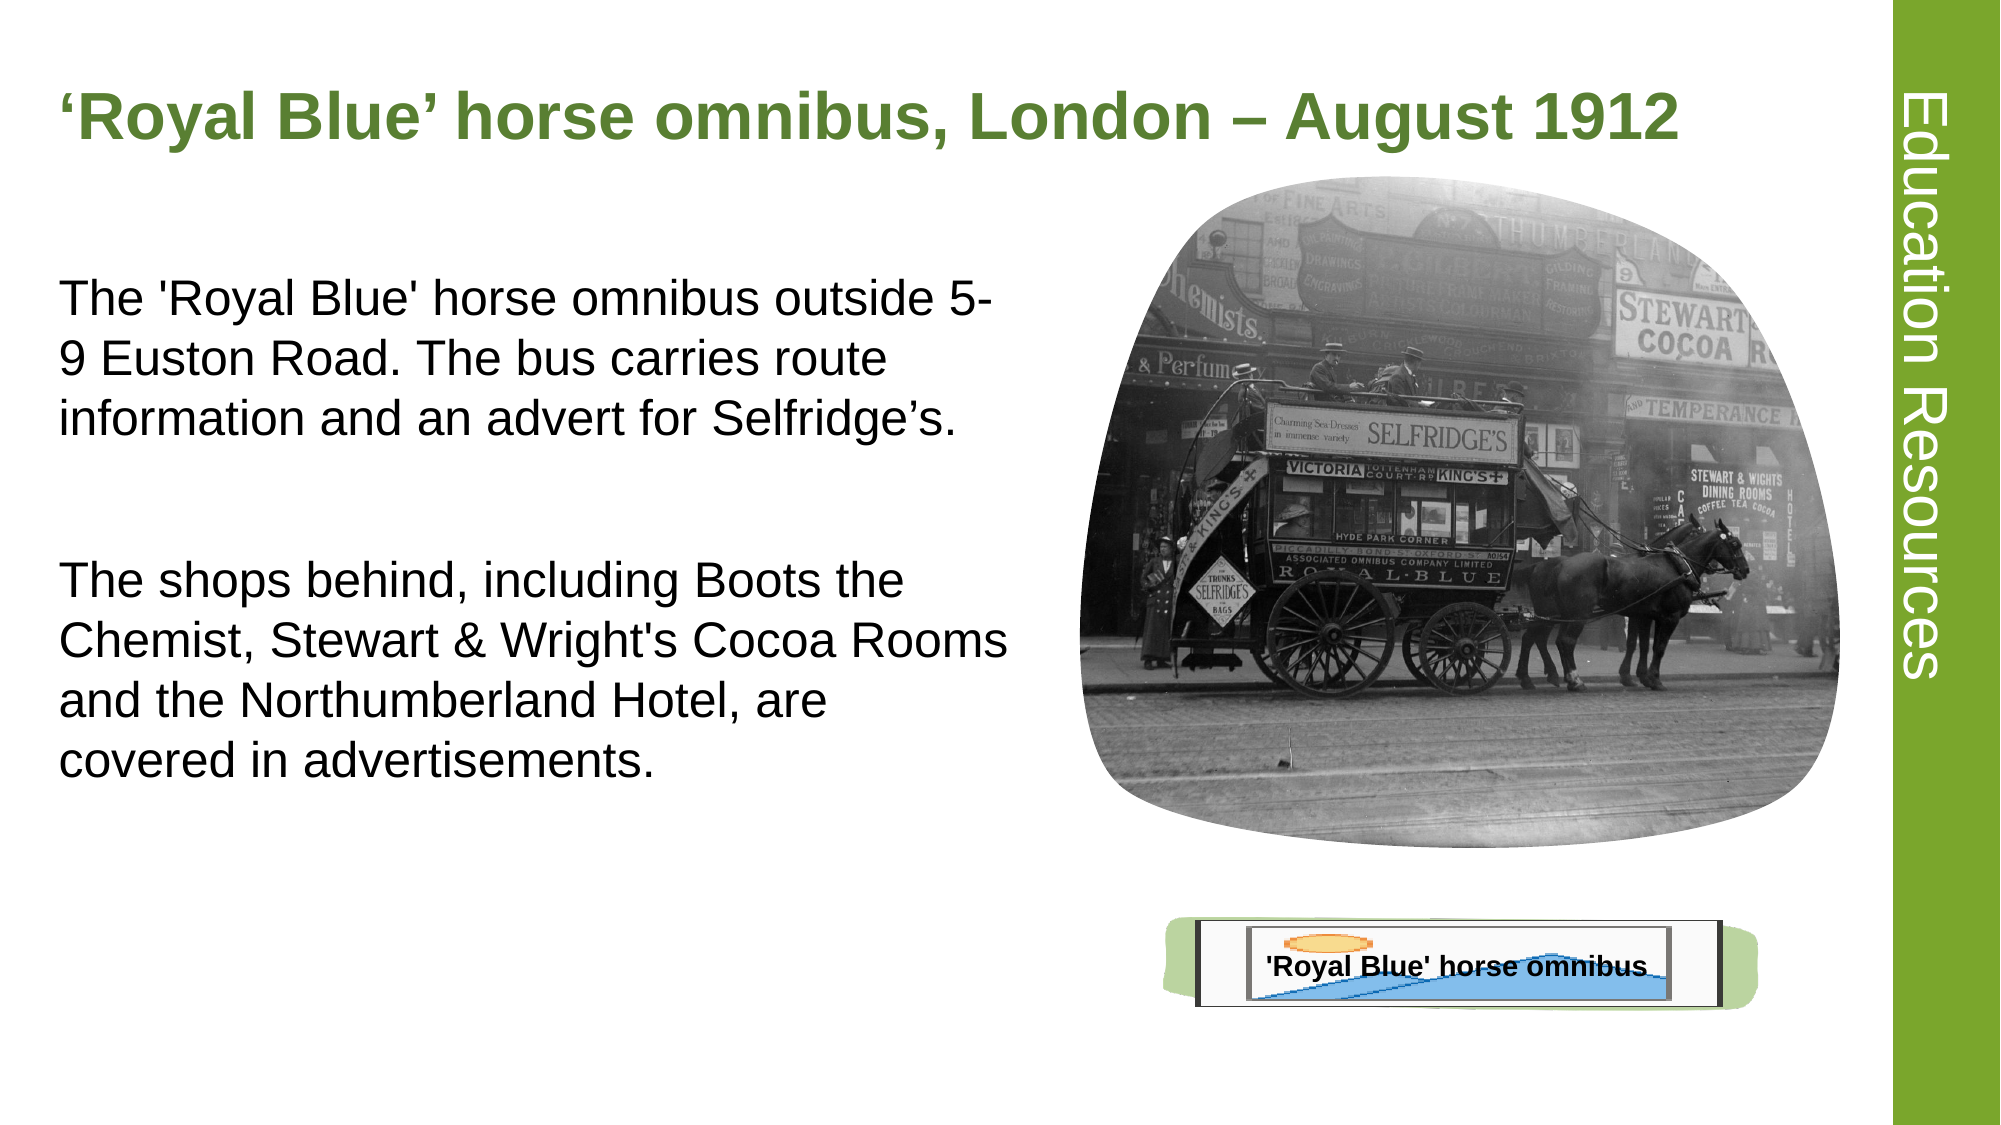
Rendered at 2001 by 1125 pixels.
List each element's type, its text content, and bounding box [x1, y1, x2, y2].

title ‘Royal Blue’ horse omnibus, London – August 1912 2 [58, 59, 1863, 177]
list The 'Royal Blue' horse omnibus outside 5-9 Euston Road. The bus carries route information and an advert for Selfridge’s. The shops behind, including Boots the Chemist, Stewart & Wright's Cocoa Rooms and the Northumberland Hotel, are covered in advertisements. [58, 177, 1028, 897]
picture [1079, 176, 1840, 848]
picture [1160, 916, 1759, 1013]
